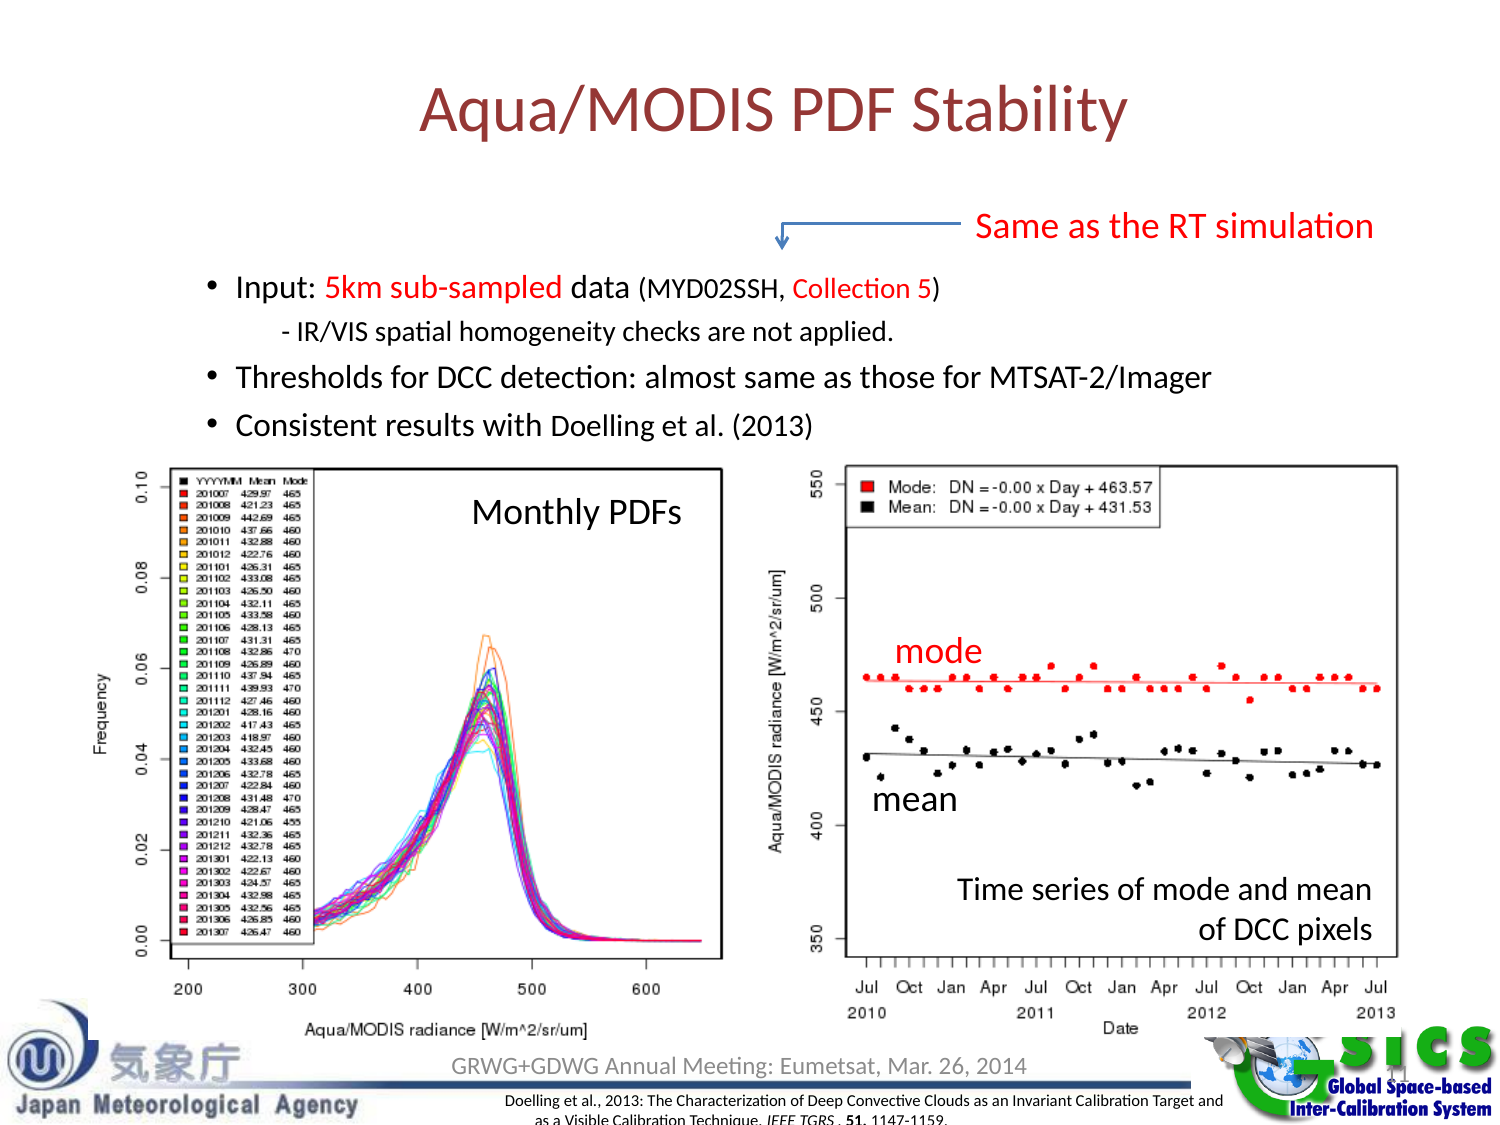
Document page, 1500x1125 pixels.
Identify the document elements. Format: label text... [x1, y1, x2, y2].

footer GRWG+GDWG Annual Meeting: Eumetsat, Mar. 26, 2014 [289, 1035, 1191, 1095]
text_box Same as the RT simulation [960, 193, 1399, 254]
text_box Doelling et al., 2013: The Characterization of Deep Convective Clouds as an Invariant Calibration Target and as a Visible Calibration Technique. IEEE TGRS , 51, 1147-1159. [490, 1082, 1247, 1125]
text_box Input: 5km sub-sampled data (MYD02SSH, Collection 5) - IR/VIS spatial homogeneity checks are not applied. Thresholds for DCC detection: almost same as those for MTSAT-2/Imager Consistent results with Doelling et al. (2013) [191, 250, 1373, 451]
slide_number 11 [1191, 1042, 1425, 1103]
text_box Aqua/MODIS PDF Stability [74, 42, 1475, 168]
picture [0, 464, 1500, 1125]
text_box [781, 223, 959, 251]
